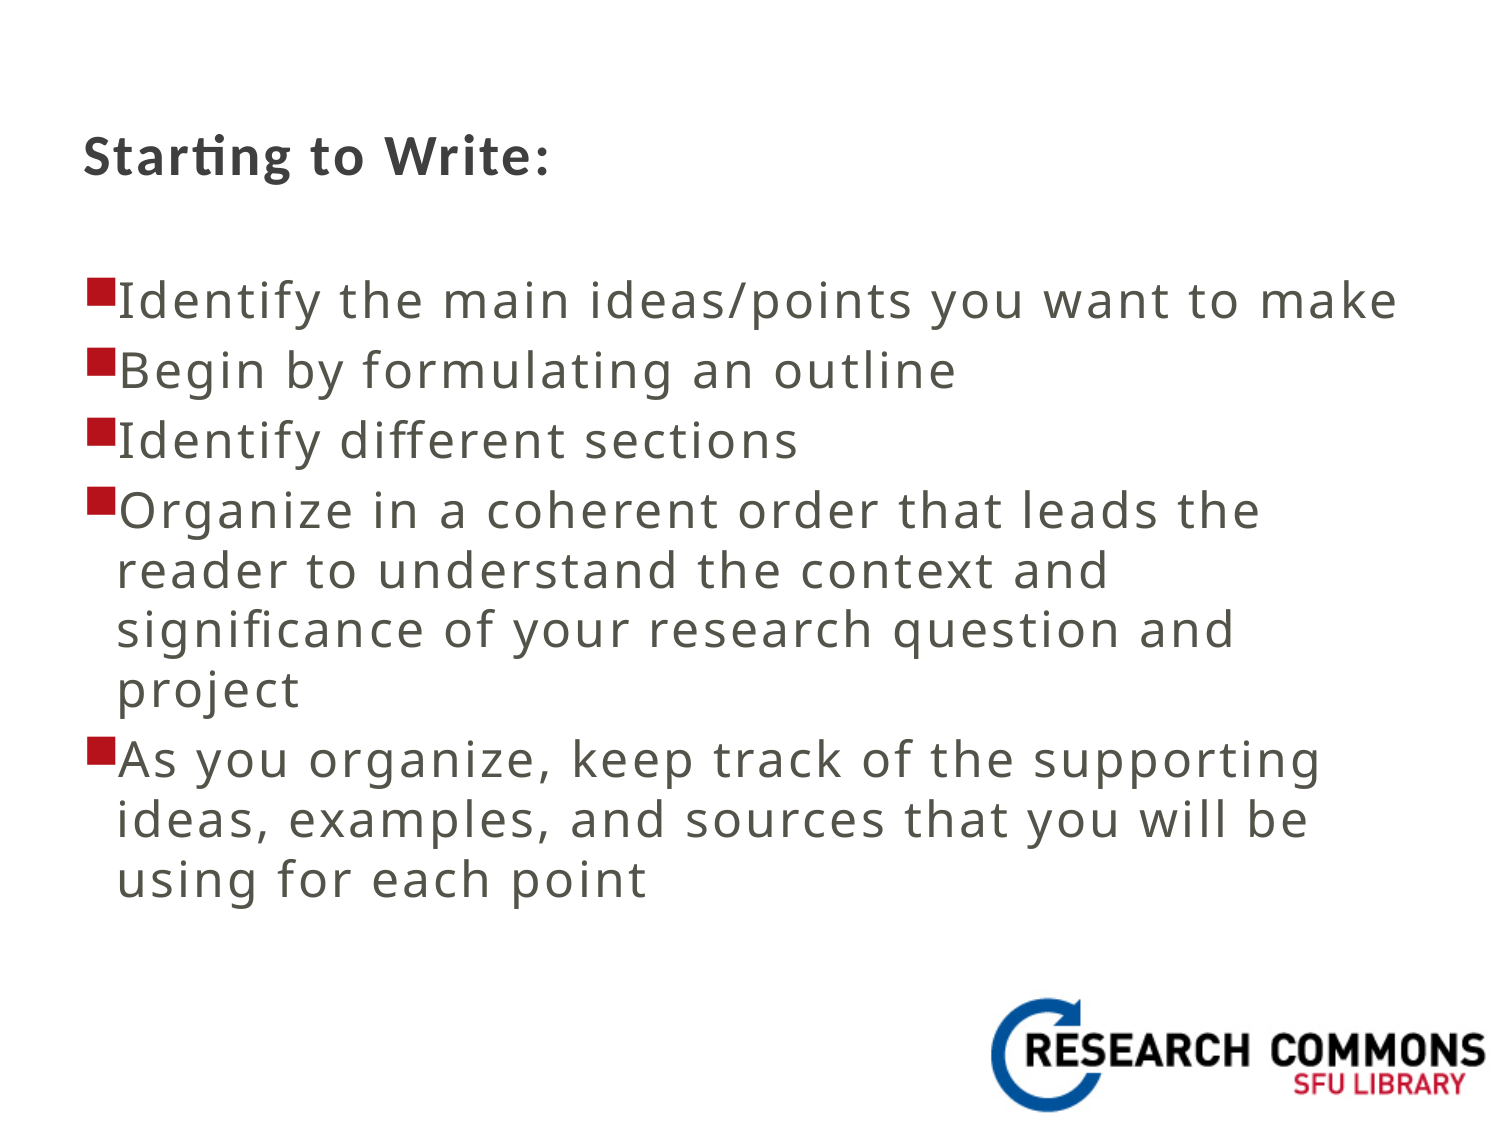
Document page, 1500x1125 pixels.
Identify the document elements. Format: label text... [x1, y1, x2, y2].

title Starting to Write: [68, 109, 1444, 283]
picture [979, 987, 1500, 1125]
list Identify the main ideas/points you want to make Begin by formulating an outline Identify different sections Organize in a coherent order that leads the reader to understand the context and significance of your research question and project As you organize, keep track of the supporting ideas, examples, and sources that you will be using for each point [60, 196, 1440, 920]
